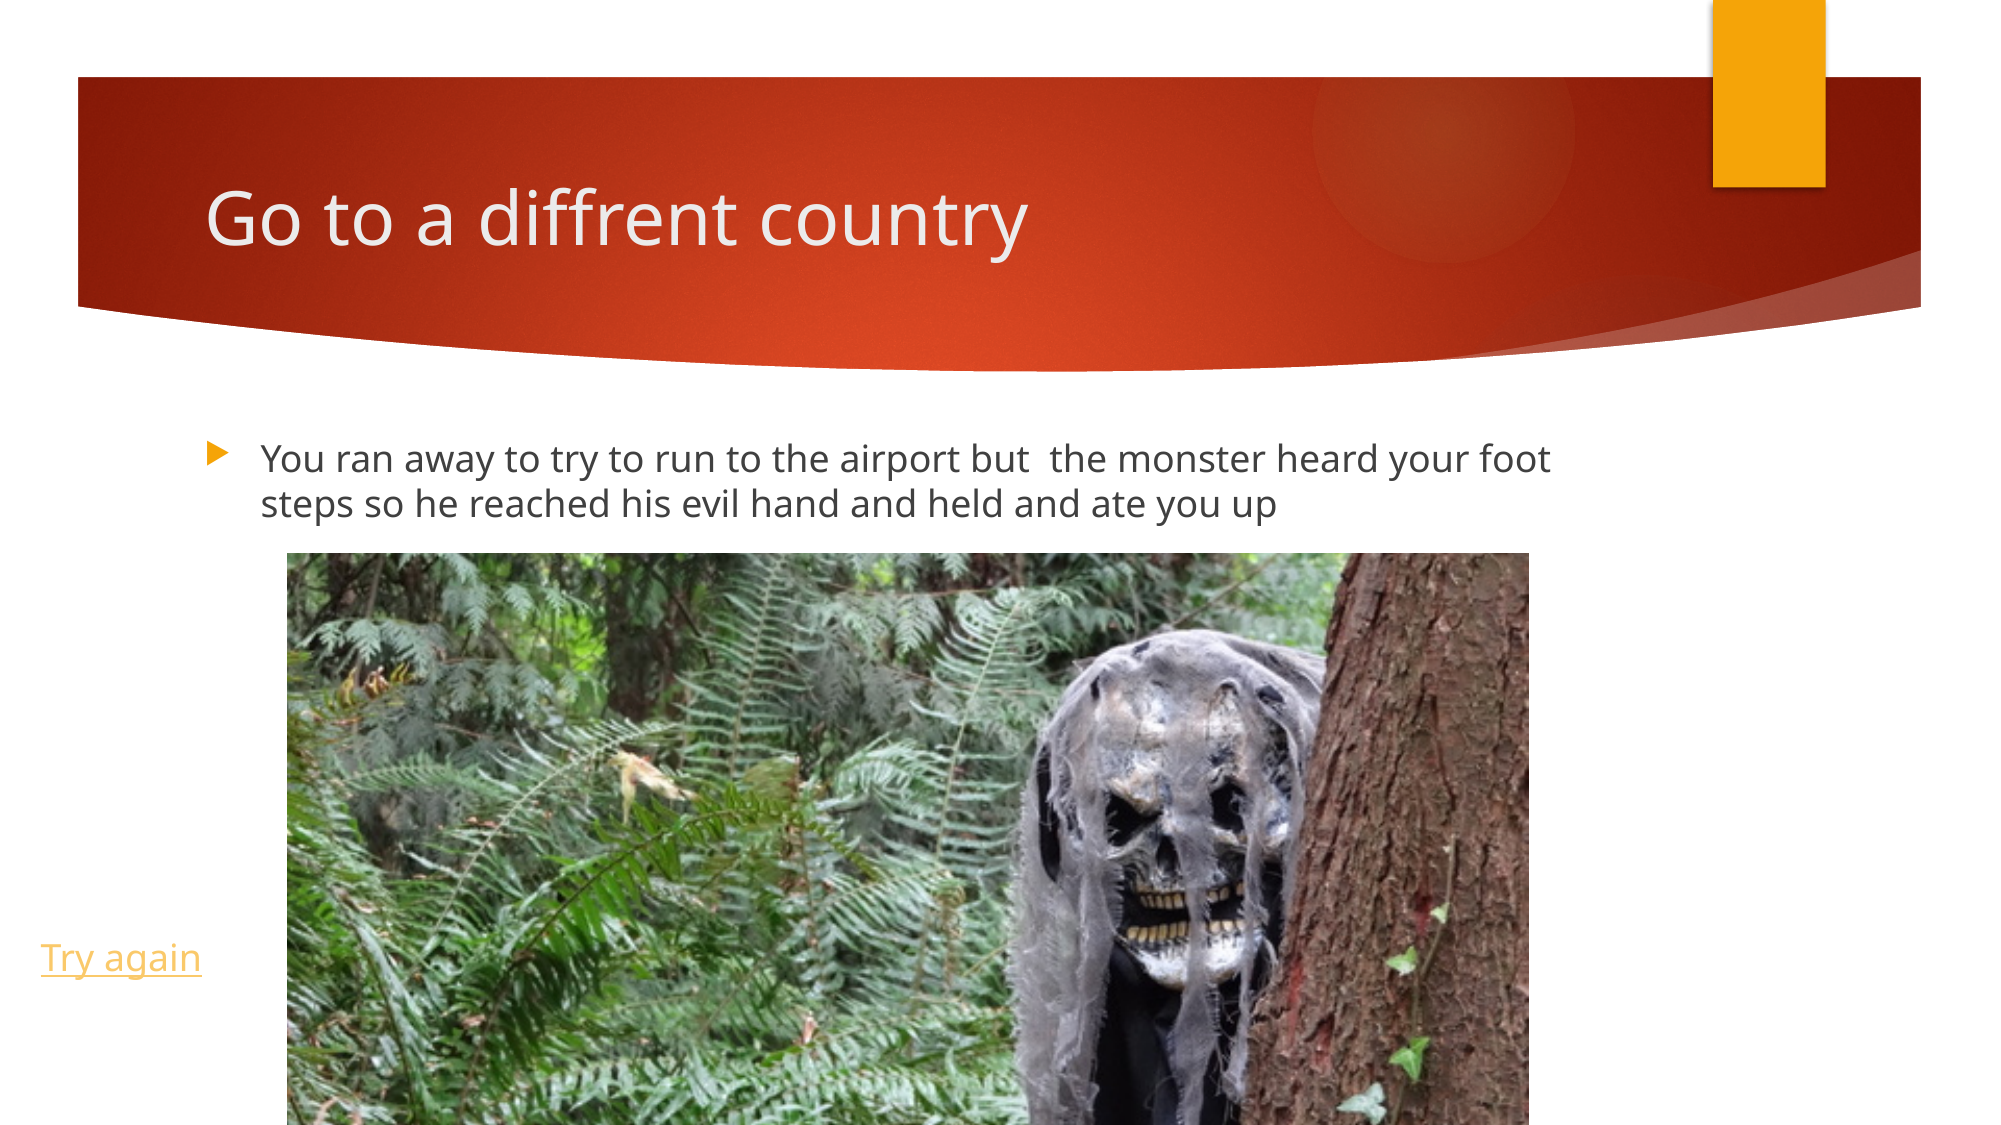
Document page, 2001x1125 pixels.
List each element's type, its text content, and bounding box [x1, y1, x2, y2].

text_box Try again [25, 926, 239, 993]
title Go to a diffrent country [189, 155, 1627, 275]
picture [286, 552, 1530, 1125]
list You ran away to try to run to the airport but the monster heard your foot steps so he reached his evil hand and held and ate you up [189, 427, 1627, 988]
